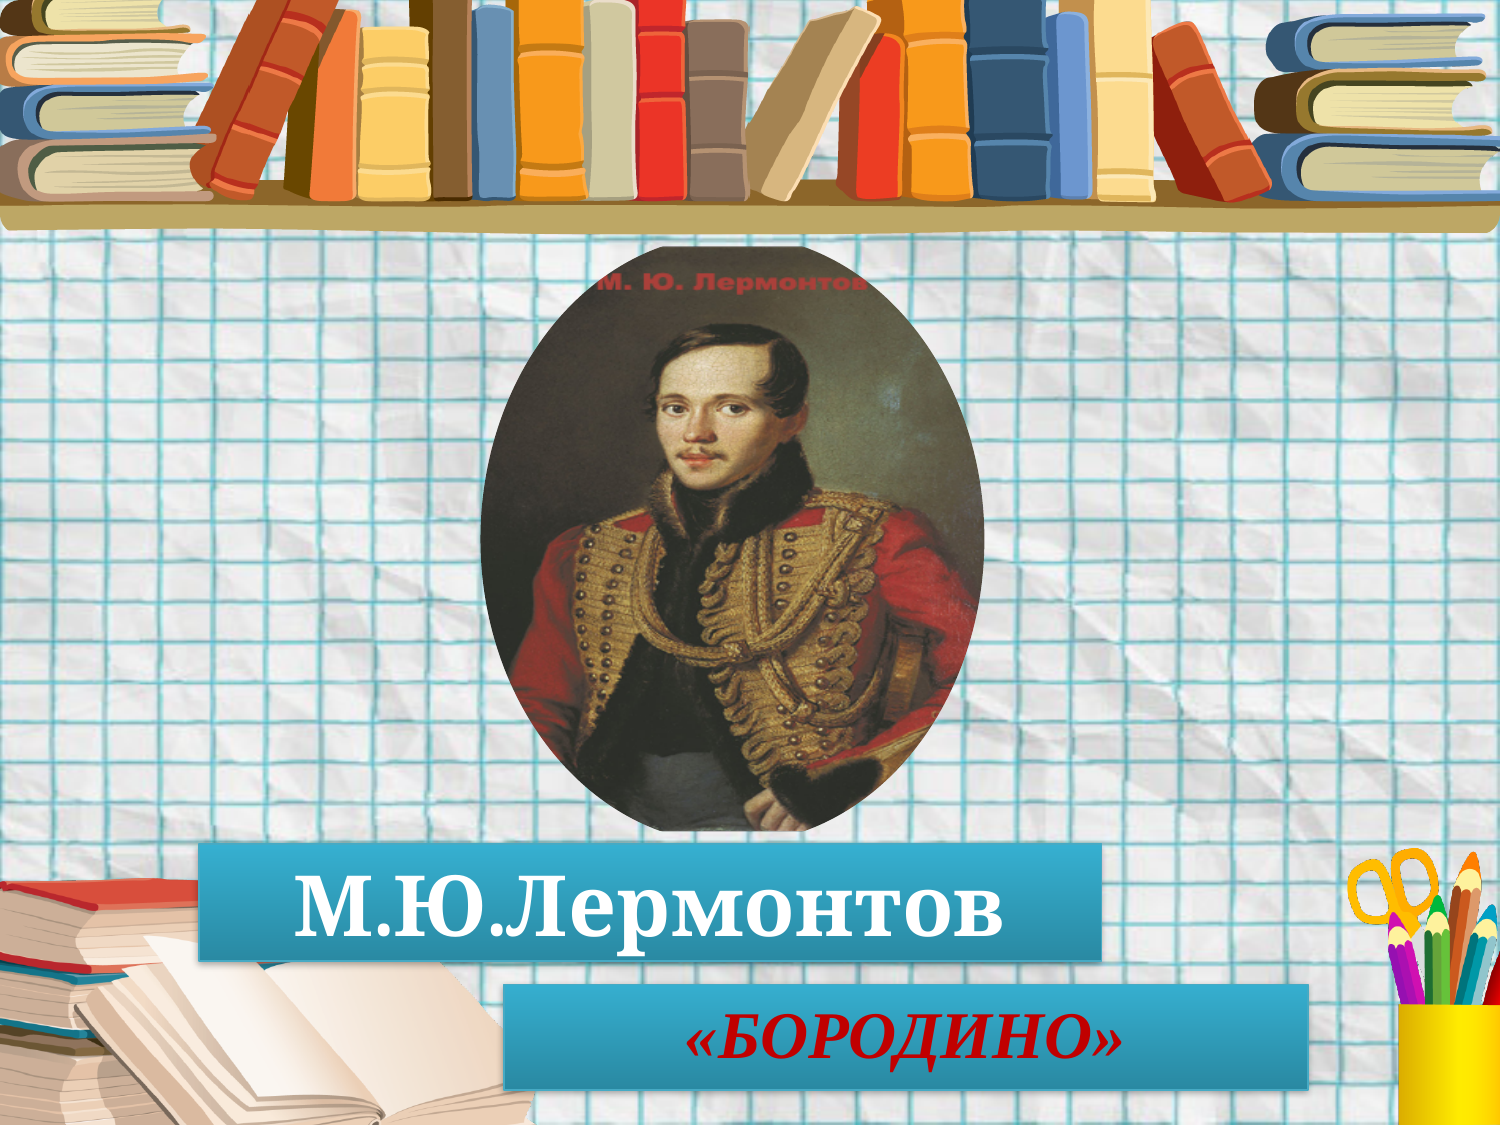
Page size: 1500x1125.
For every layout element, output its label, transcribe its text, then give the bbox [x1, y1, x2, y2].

subtitle «БОРОДИНО» [503, 984, 1309, 1091]
title М.Ю.Лермонтов [198, 843, 1102, 962]
picture [0, 0, 1500, 1125]
